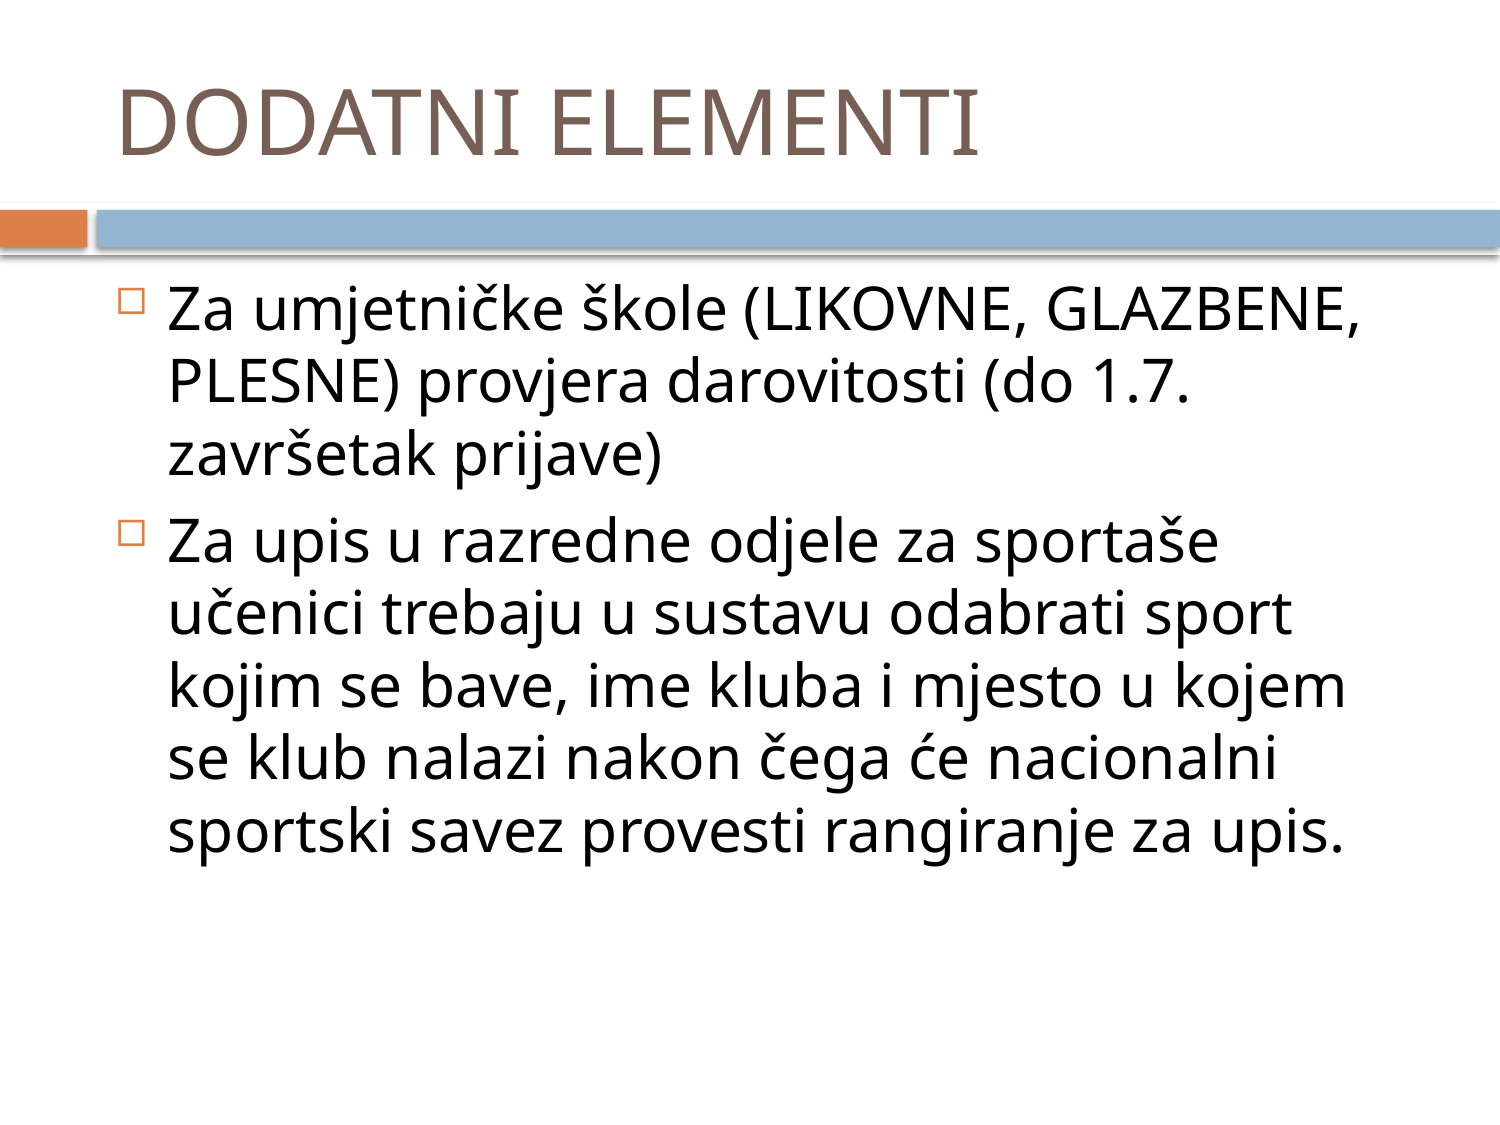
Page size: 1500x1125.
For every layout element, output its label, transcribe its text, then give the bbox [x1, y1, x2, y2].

list Za umjetničke škole (LIKOVNE, GLAZBENE, PLESNE) provjera darovitosti (do 1.7. završetak prijave) Za upis u razredne odjele za sportaše učenici trebaju u sustavu odabrati sport kojim se bave, ime kluba i mjesto u kojem se klub nalazi nakon čega će nacionalni sportski savez provesti rangiranje za upis. [100, 262, 1439, 1006]
title DODATNI ELEMENTI [99, 37, 1438, 201]
